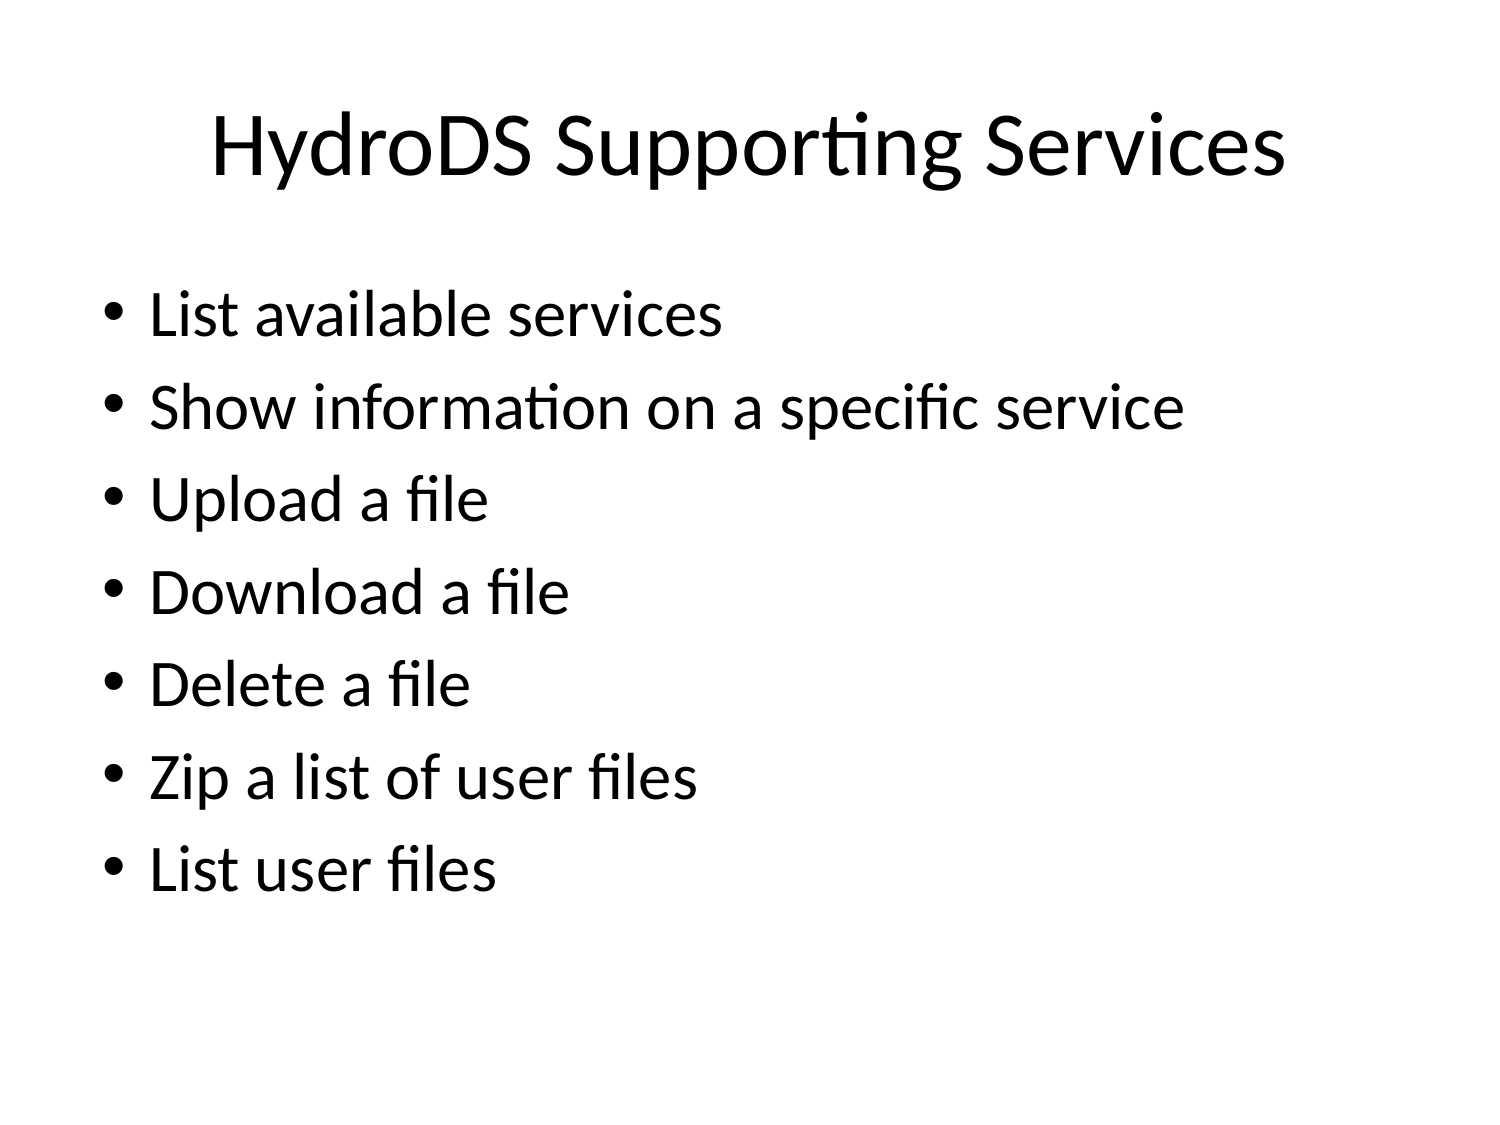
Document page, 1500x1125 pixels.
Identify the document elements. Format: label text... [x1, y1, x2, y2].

list List available services Show information on a specific service Upload a file Download a file Delete a file Zip a list of user files List user files [75, 262, 1425, 1005]
title HydroDS Supporting Services [75, 45, 1425, 233]
